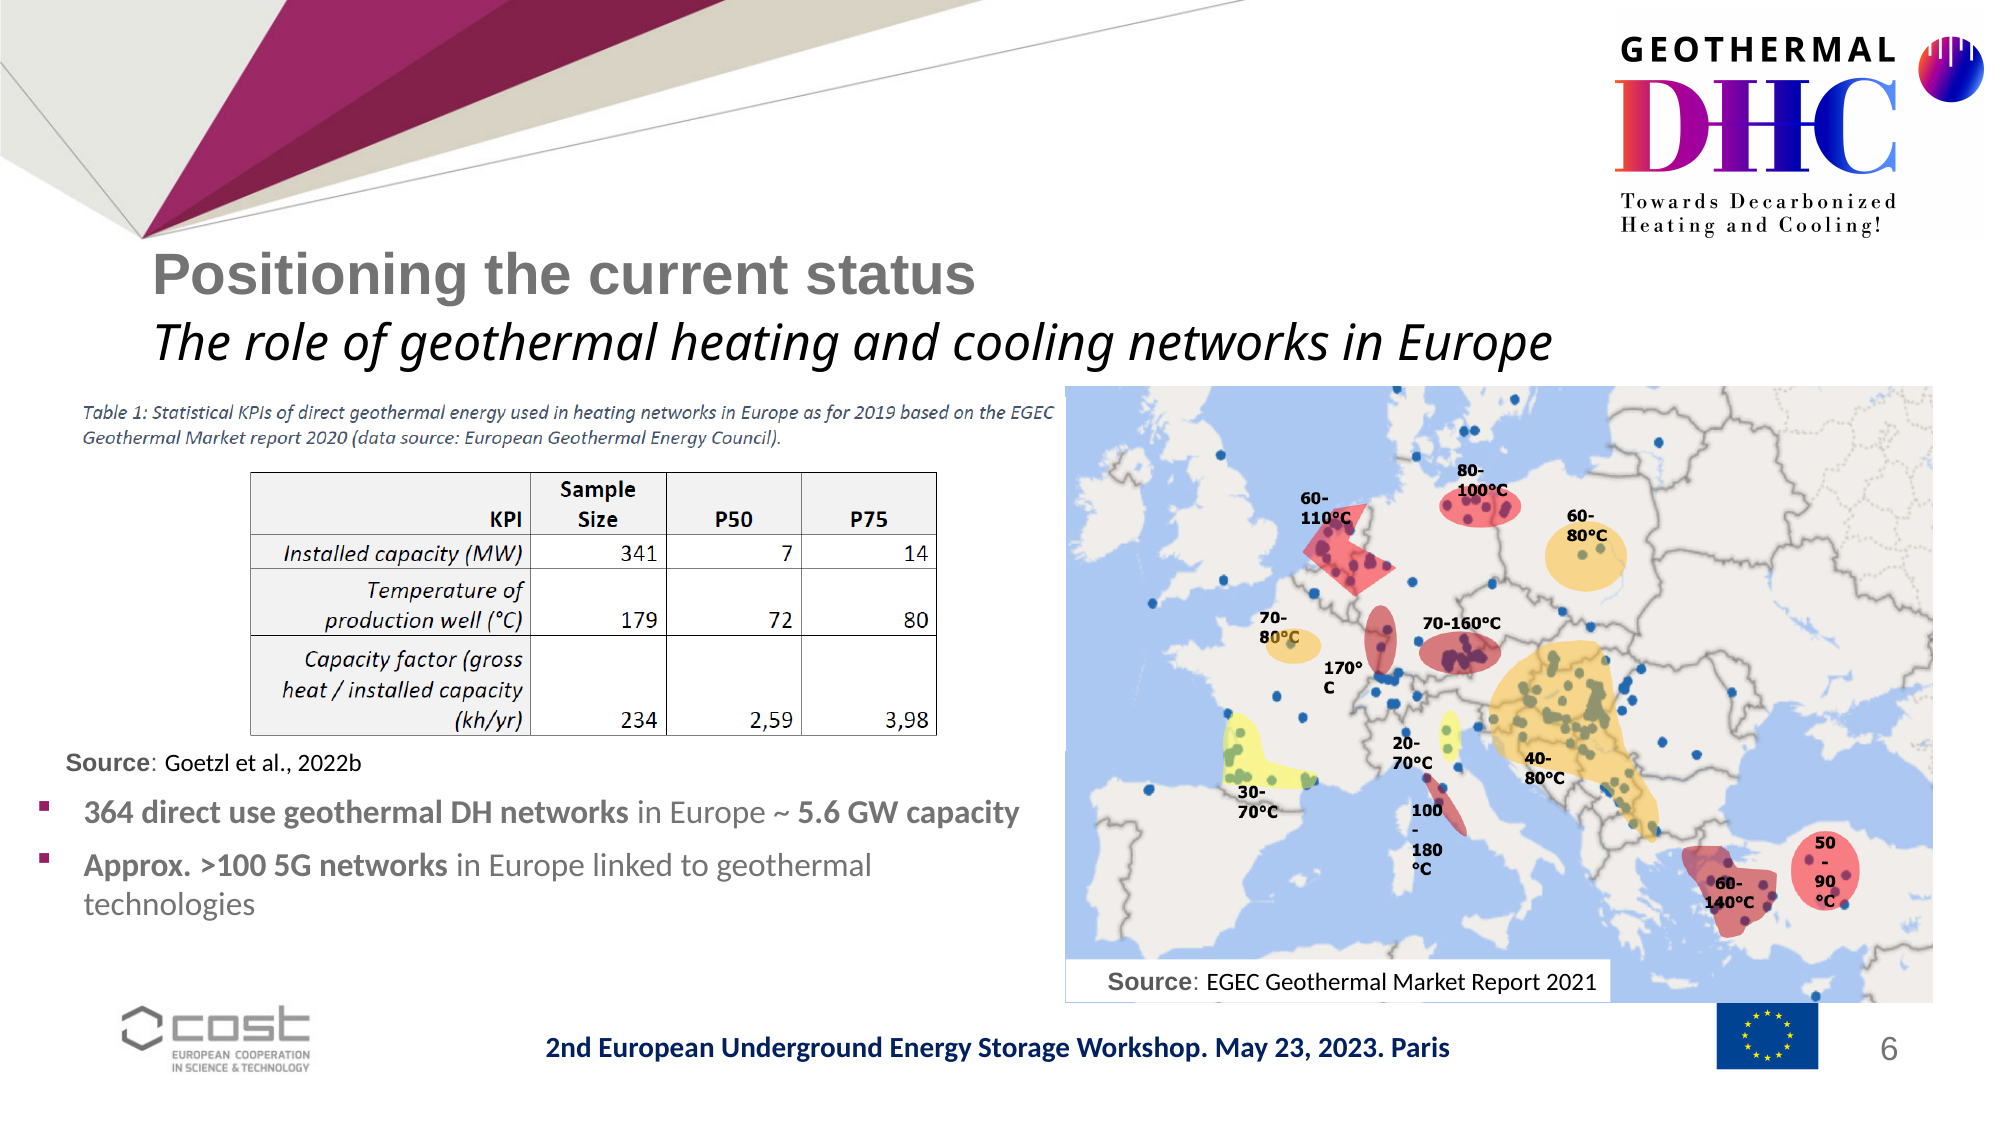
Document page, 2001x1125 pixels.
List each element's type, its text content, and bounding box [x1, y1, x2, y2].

title Positioning the current status [137, 236, 1893, 321]
text_box 2nd European Underground Energy Storage Workshop. May 23, 2023. Paris [530, 1020, 1549, 1071]
text_box Source: Goetzl et al., 2022b [53, 739, 379, 782]
text_box The role of geothermal heating and cooling networks in Europe [137, 303, 1804, 378]
picture [0, 0, 2000, 1125]
text_box 364 direct use geothermal DH networks in Europe ~ 5.6 GW capacity Approx. >100 5G networks in Europe linked to geothermal technologies [21, 782, 1065, 930]
